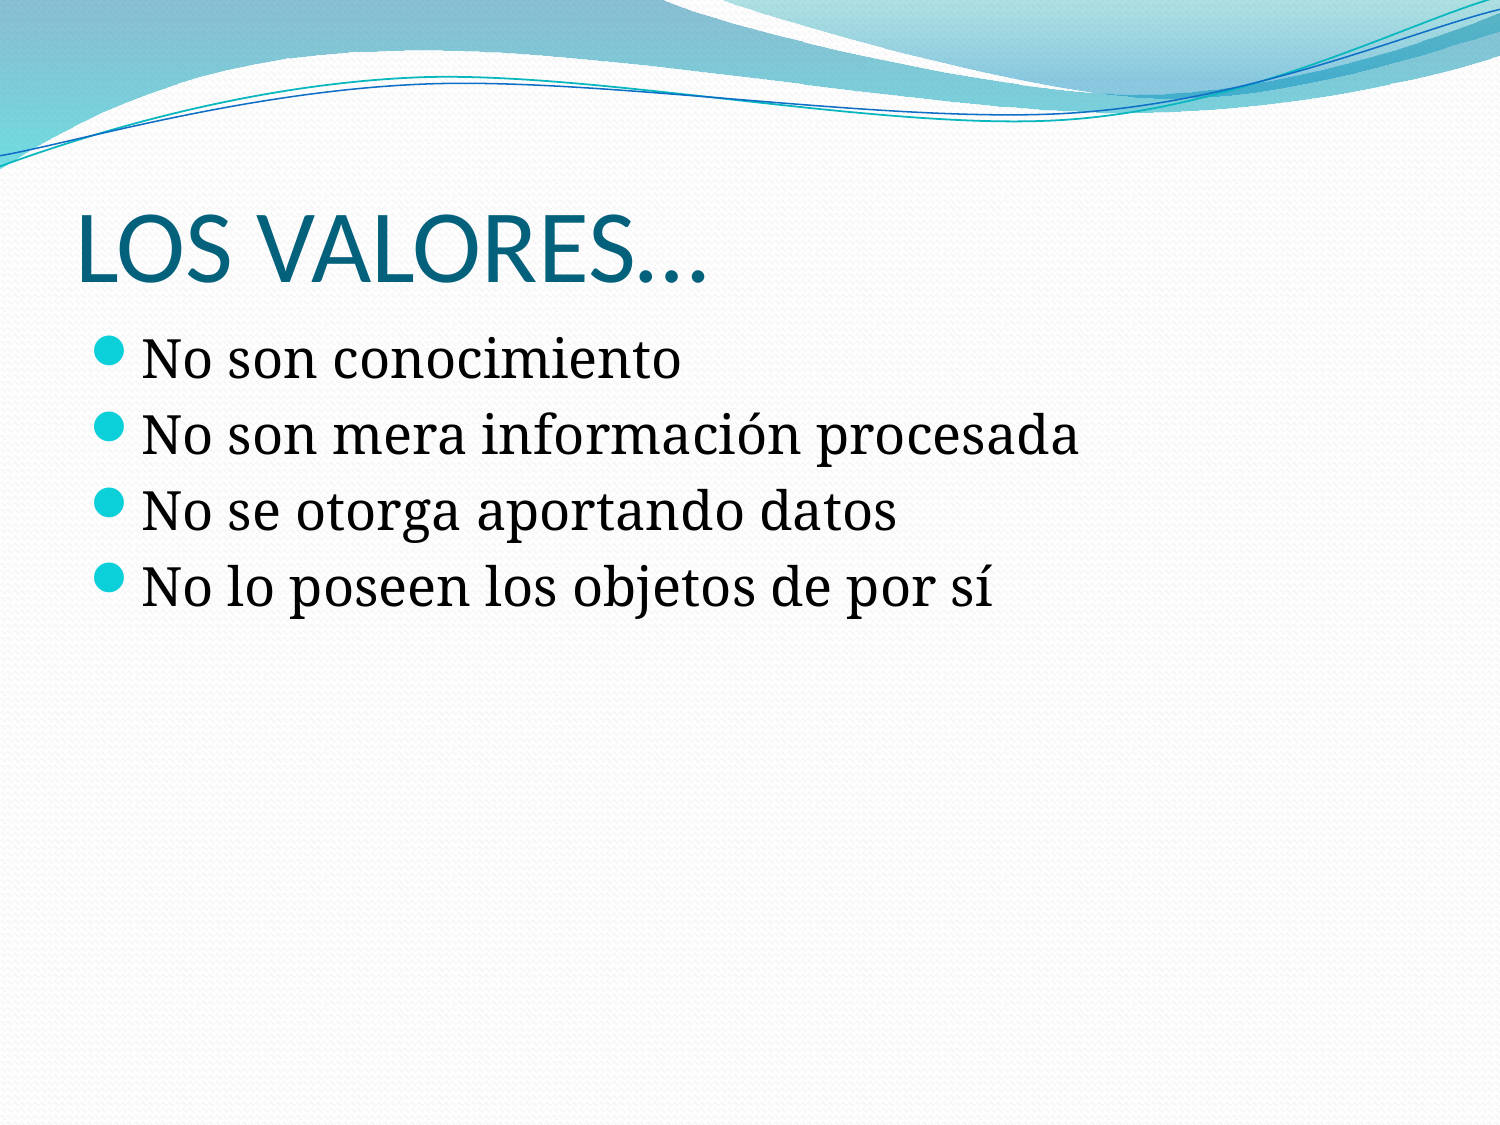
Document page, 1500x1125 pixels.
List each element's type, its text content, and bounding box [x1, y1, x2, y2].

list No son conocimiento No son mera información procesada No se otorga aportando datos No lo poseen los objetos de por sí [75, 317, 1425, 1038]
title LOS VALORES… [75, 115, 1425, 303]
